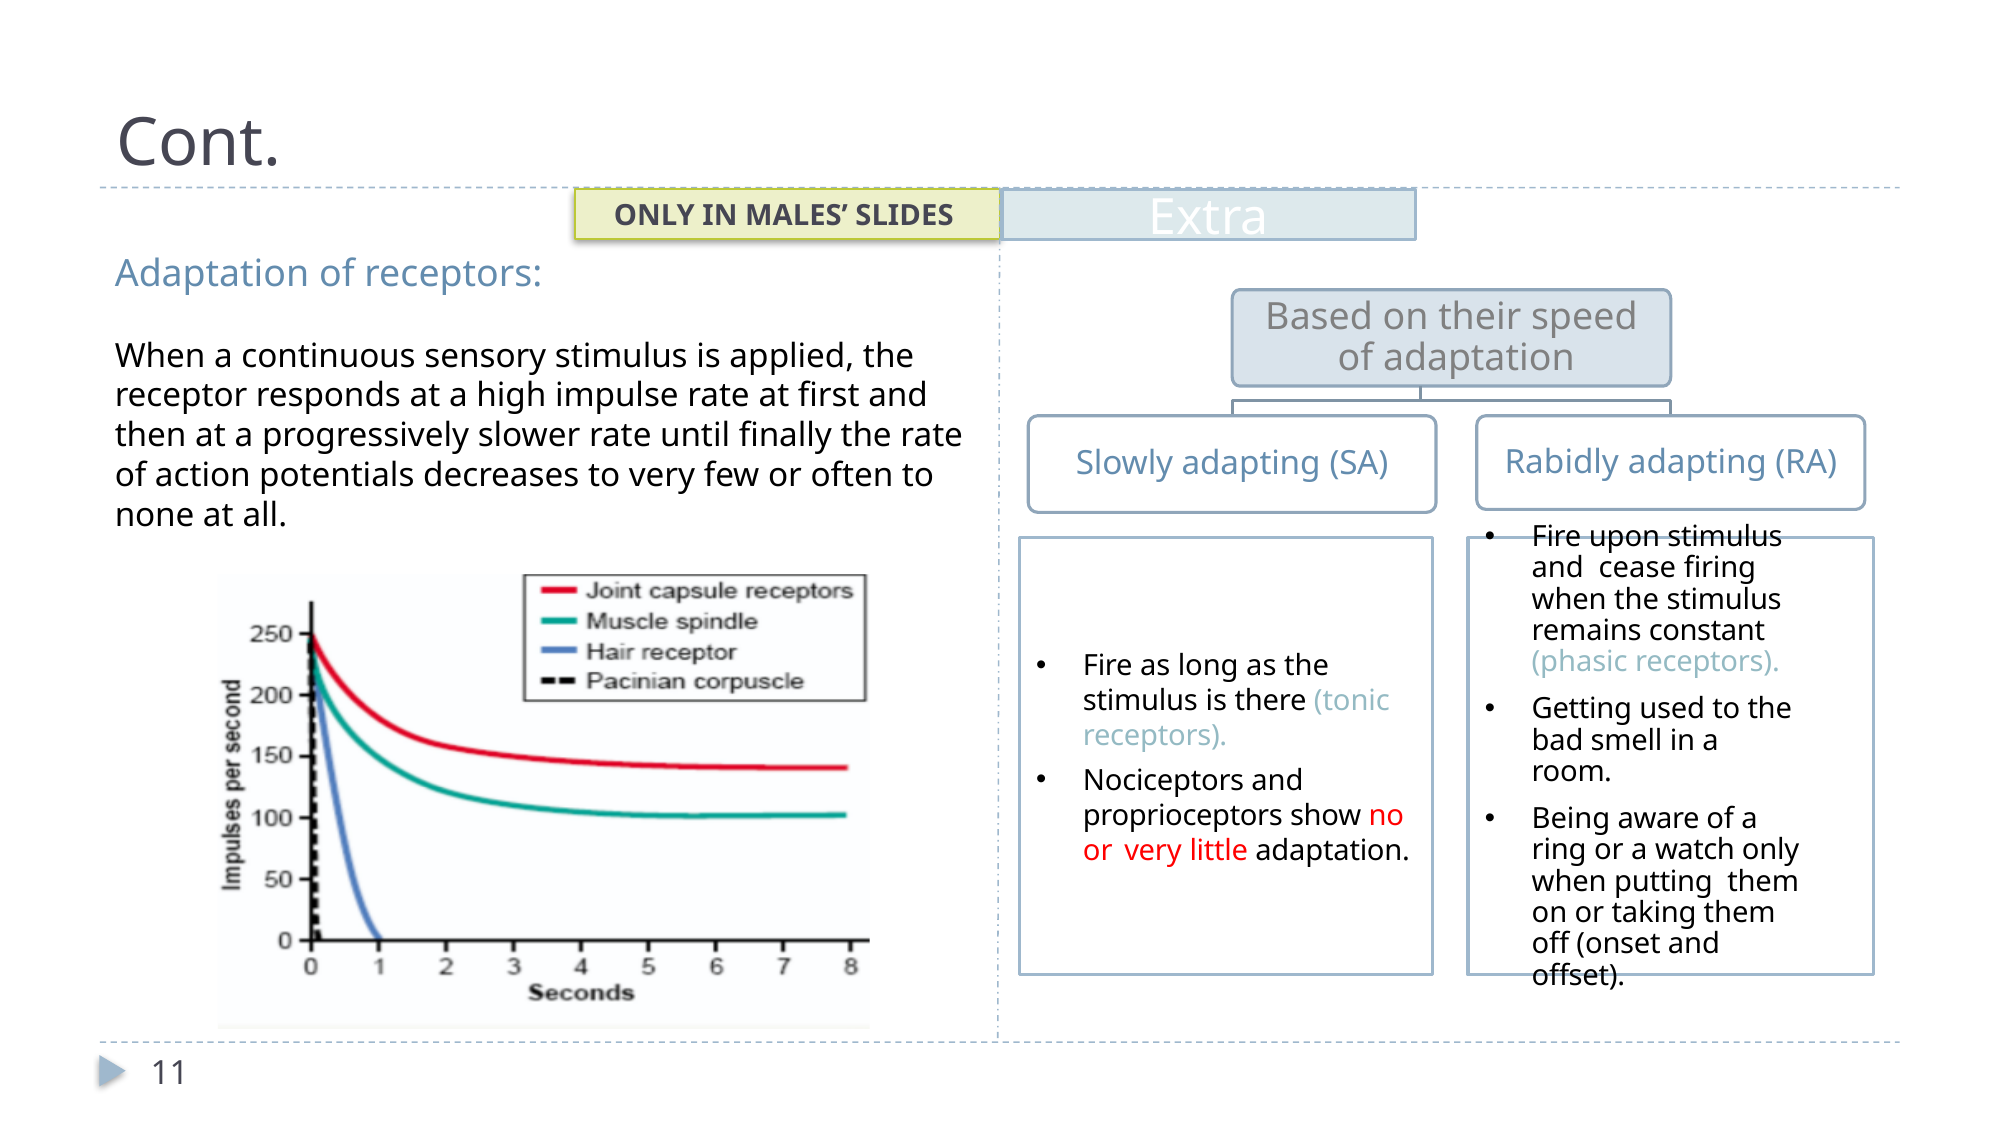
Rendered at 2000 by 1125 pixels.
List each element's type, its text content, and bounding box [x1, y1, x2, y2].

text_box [1028, 289, 1866, 513]
text_box Fire upon stimulus and cease firing when the stimulus remains constant (phasic receptors). Getting used to the bad smell in a room. Being aware of a ring or a watch only when putting them on or taking them off (onset and offset). [1466, 536, 1875, 976]
text_box ONLY IN MALES’ SLIDES [574, 188, 997, 240]
slide_number 11 [133, 1042, 568, 1103]
title Cont. [99, 24, 1900, 188]
text_box Extra [1000, 188, 1417, 241]
picture [217, 574, 870, 1029]
text_box Adaptation of receptors: When a continuous sensory stimulus is applied, the receptor responds at a high impulse rate at first and then at a progressively slower rate until finally the rate of action potentials decreases to very few or often to none at all. [99, 241, 988, 541]
text_box Fire as long as the stimulus is there (tonic receptors). Nociceptors and proprioceptors show no or very little adaptation. [1018, 536, 1434, 976]
